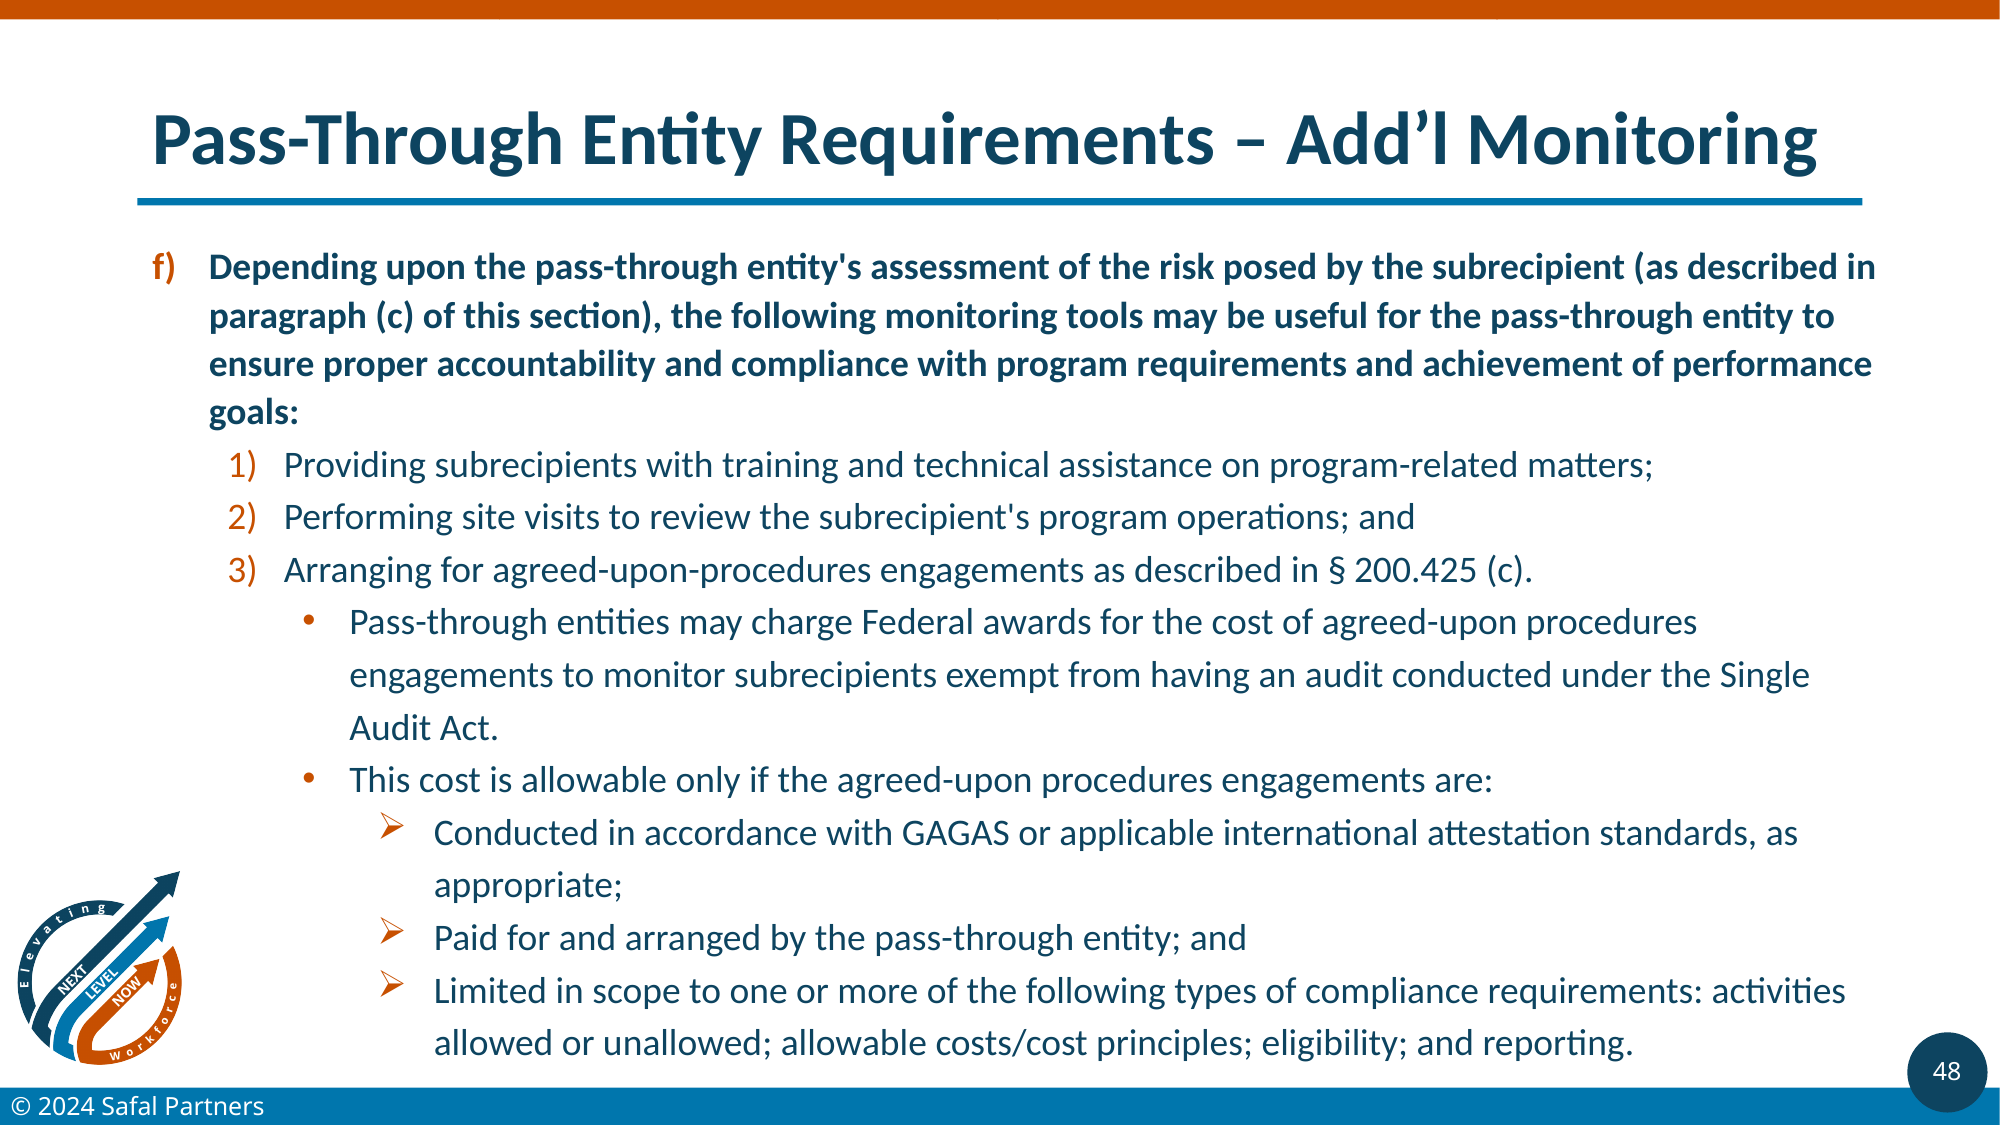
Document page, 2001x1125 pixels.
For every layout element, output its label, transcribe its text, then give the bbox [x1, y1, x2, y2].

picture [0, 867, 203, 1071]
title Pass-Through Entity Requirements – Add’l Monitoring [137, 57, 1863, 186]
picture [103, 974, 110, 981]
list Depending upon the pass-through entity's assessment of the risk posed by the subrecipient (as described in paragraph (c) of this section), the following monitoring tools may be useful for the pass-through entity to ensure proper accountability and compliance with program requirements and achievement of performance goals: Providing subrecipients with training and technical assistance on program-related matters; Performing site visits to review the subrecipient's program operations; and Arranging for agreed-upon-procedures engagements as described in § 200.425 (c). Pass-through entities may charge Federal awards for the cost of agreed-upon procedures engagements to monitor subrecipients exempt from having an audit conducted under the Single Audit Act. This cost is allowable only if the agreed-upon procedures engagements are: Conducted in accordance with GAGAS or applicable international attestation standards, as appropriate; Paid for and arranged by the pass-through entity; and Limited in scope to one or more of the following types of compliance requirements: activities allowed or unallowed; allowable costs/cost principles; eligibility; and reporting. [137, 186, 1910, 1020]
